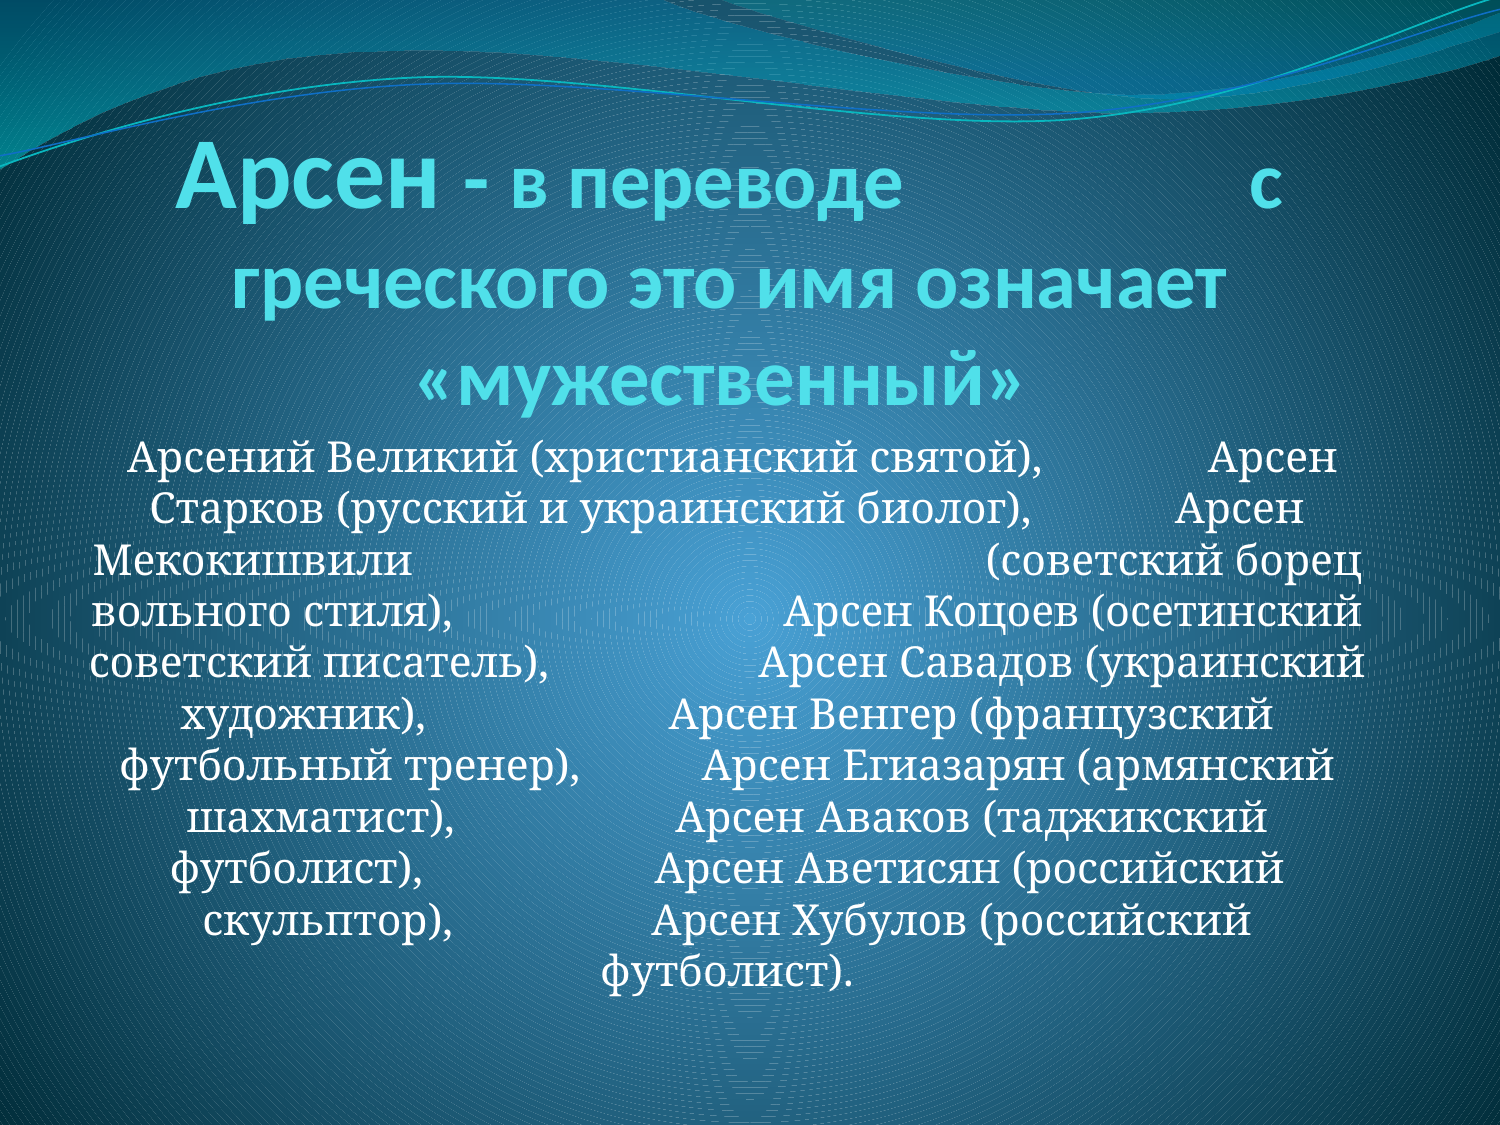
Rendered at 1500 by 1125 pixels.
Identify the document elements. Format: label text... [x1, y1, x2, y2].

title Арсен - в переводе с греческого это имя означает «мужественный» [87, 105, 1376, 421]
subtitle Арсений Великий (христианский святой), Арсен Старков (русский и украинский биолог), Арсен Мекокишвили (советский борец вольного стиля), Арсен Коцоев (осетинский советский писатель), Арсен Савадов (украинский художник), Арсен Венгер (французский футбольный тренер), Арсен Егиазарян (армянский шахматист), Арсен Аваков (таджикский футболист), Арсен Аветисян (российский скульптор), Арсен Хубулов (российский футболист). [87, 421, 1376, 1008]
